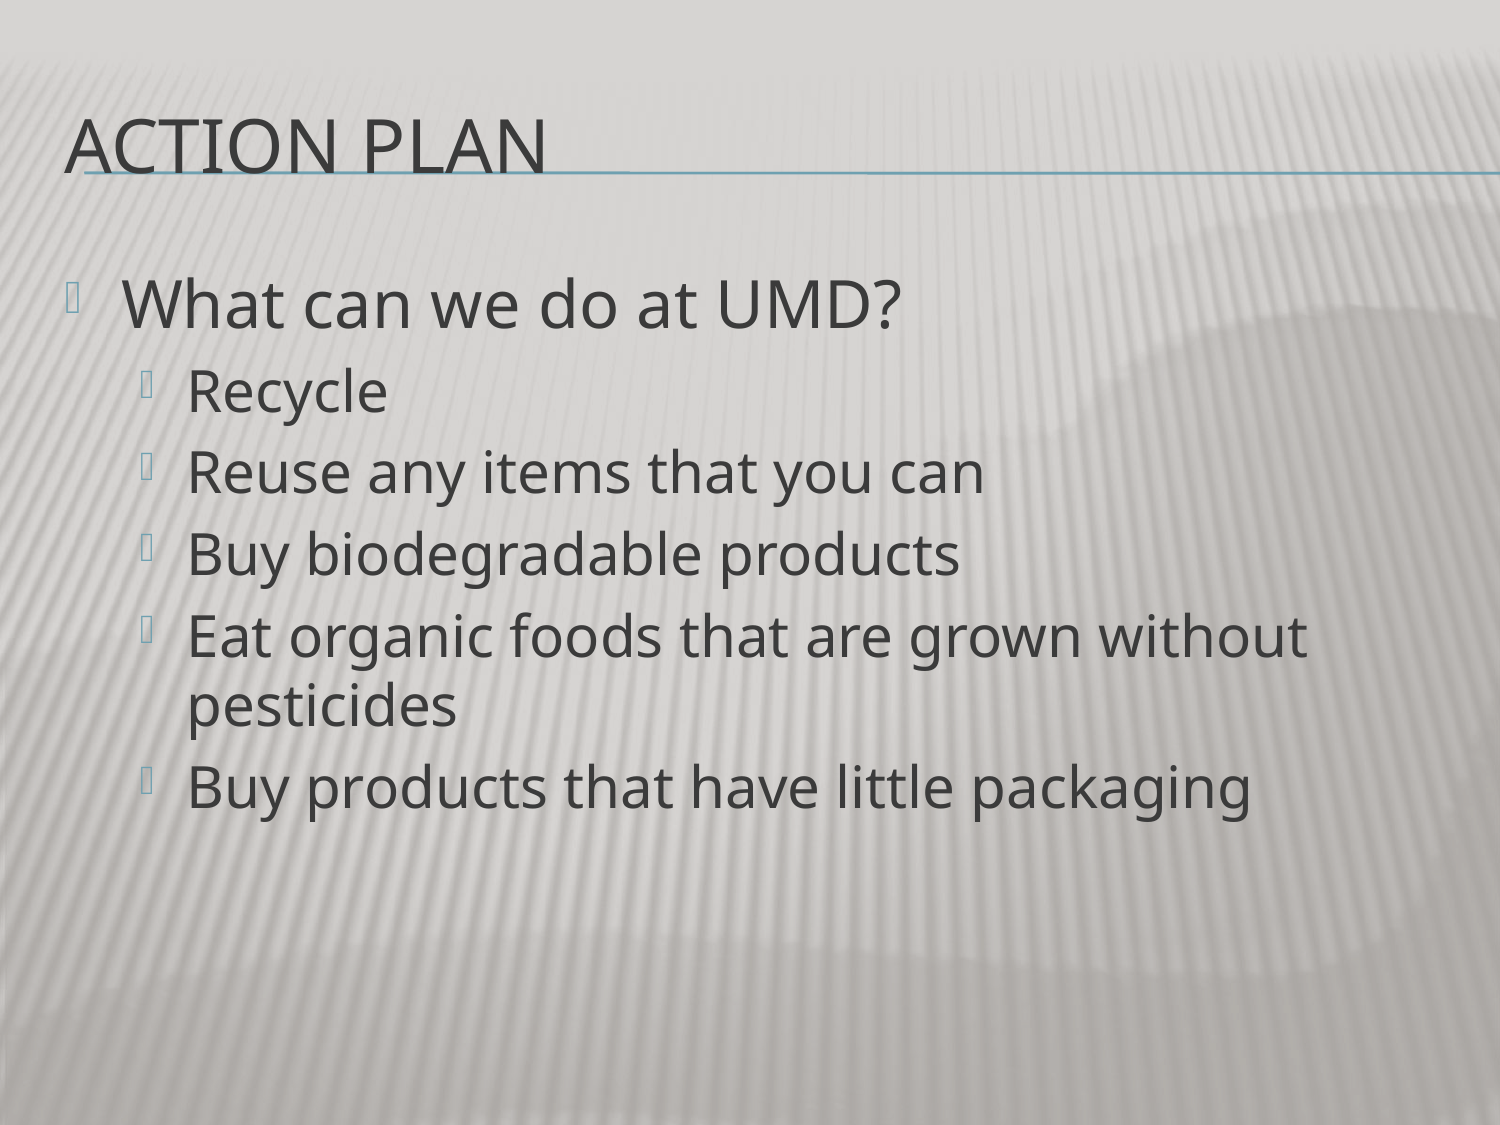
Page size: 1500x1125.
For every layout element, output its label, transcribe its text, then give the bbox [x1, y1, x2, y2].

title Action Plan [50, 75, 1475, 213]
list What can we do at UMD? Recycle Reuse any items that you can Buy biodegradable products Eat organic foods that are grown without pesticides Buy products that have little packaging [50, 254, 1475, 998]
